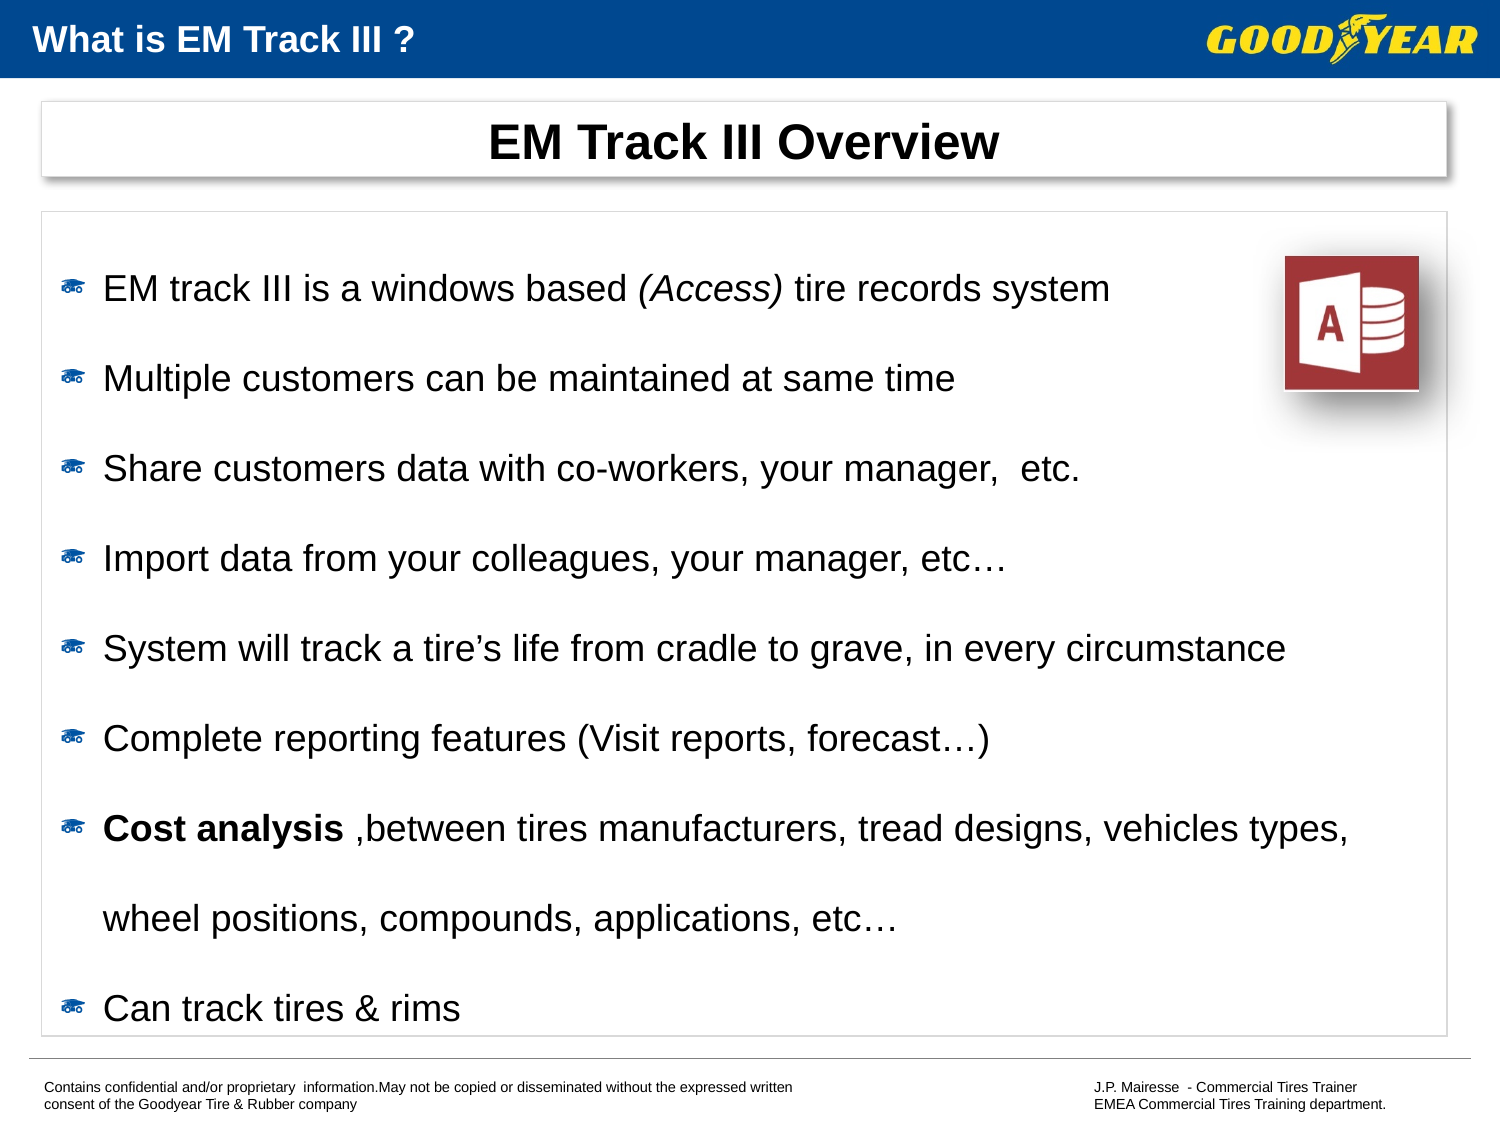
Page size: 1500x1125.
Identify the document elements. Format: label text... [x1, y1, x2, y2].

picture [56, 273, 87, 300]
picture [56, 993, 87, 1020]
text_box EM track III is a windows based (Access) tire records system Multiple customers can be maintained at same time Share customers data with co-workers, your manager, etc. Import data from your colleagues, your manager, etc… System will track a tire’s life from cradle to grave, in every circumstance Complete reporting features (Visit reports, forecast…) Cost analysis ,between tires manufacturers, tread designs, vehicles types, wheel positions, compounds, applications, etc… Can track tires & rims [41, 211, 1447, 1037]
text_box What is EM Track III ? [17, 7, 491, 67]
picture [56, 453, 87, 480]
picture [56, 363, 87, 390]
text_box EM Track III Overview [41, 101, 1447, 177]
picture [1195, 3, 1489, 75]
picture [56, 723, 87, 750]
picture [56, 813, 87, 840]
picture [1283, 255, 1420, 392]
picture [56, 633, 87, 660]
picture [56, 543, 87, 570]
